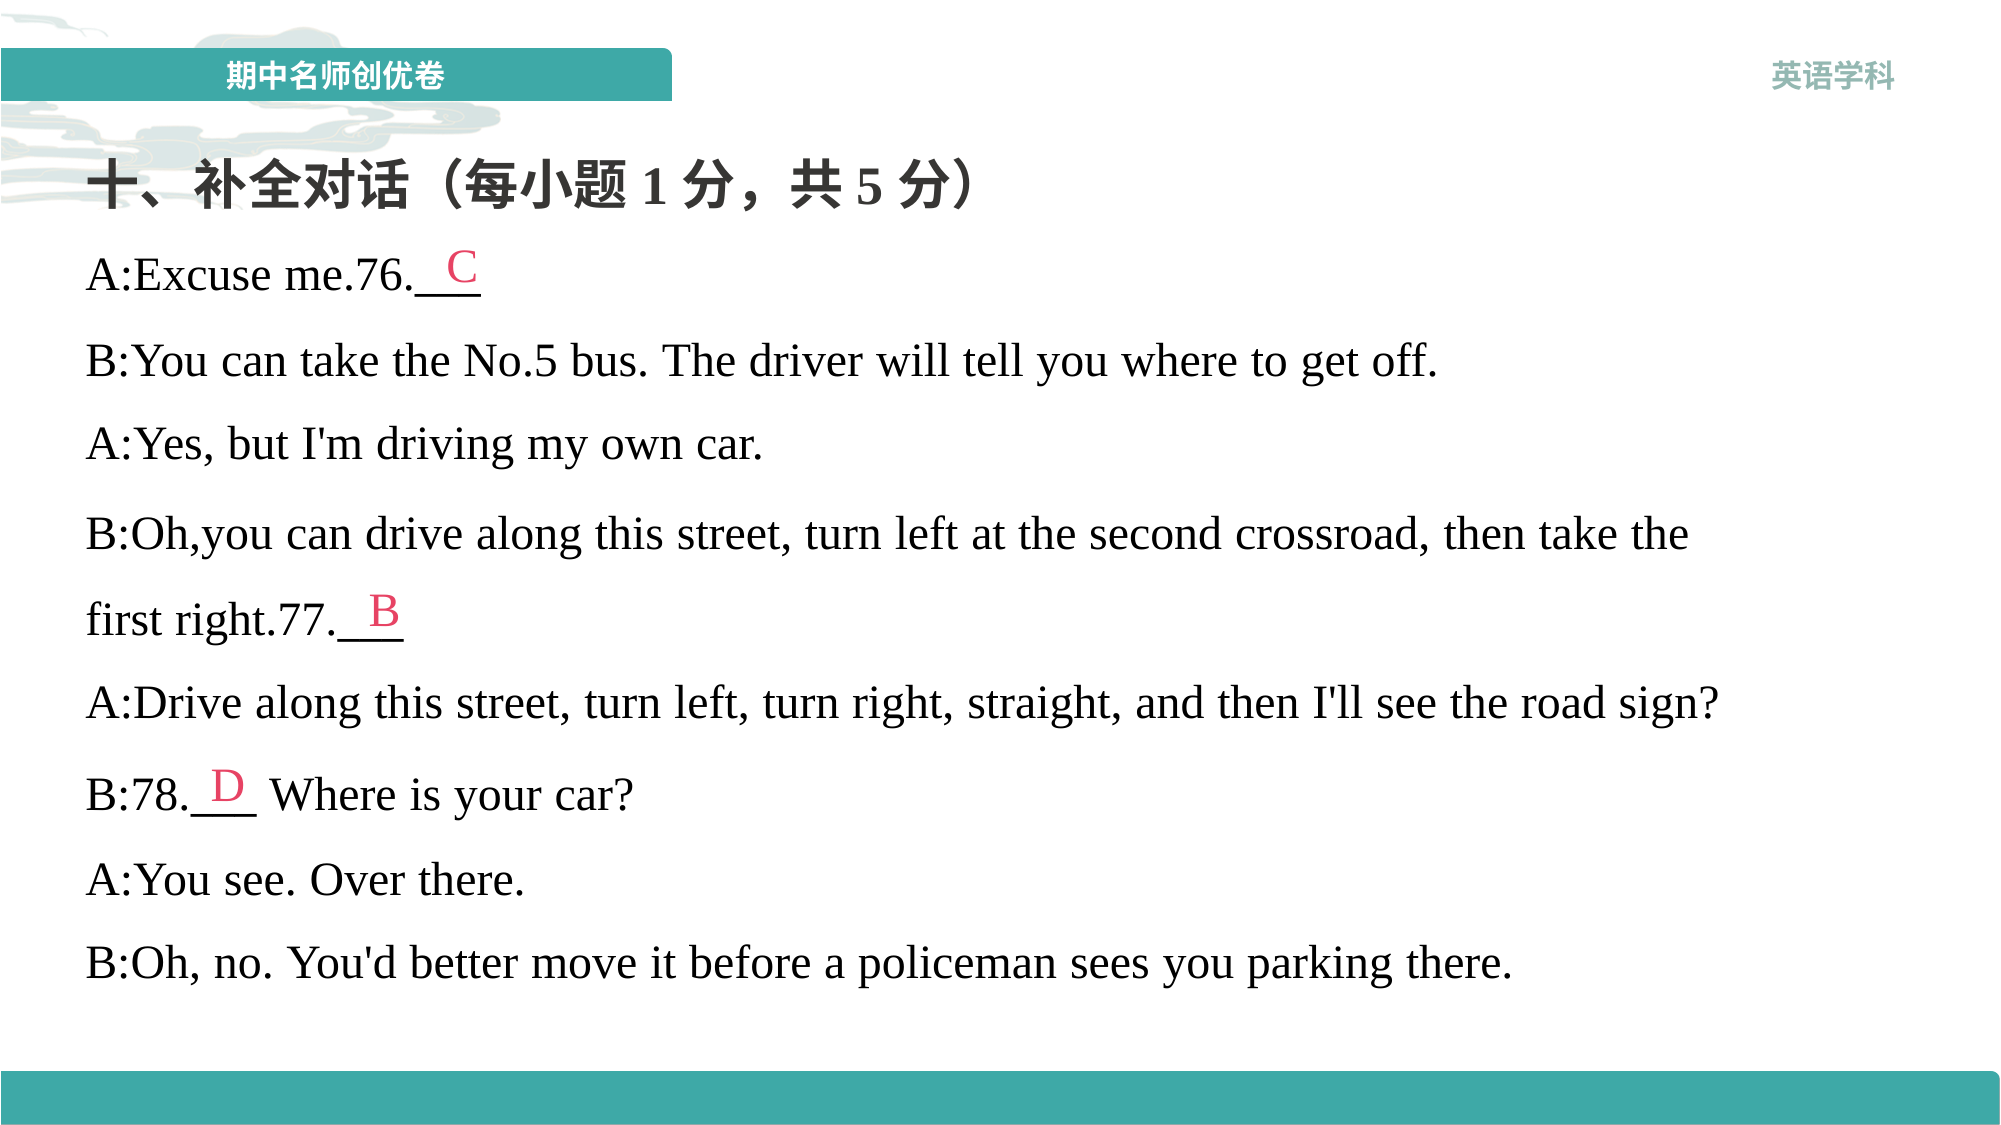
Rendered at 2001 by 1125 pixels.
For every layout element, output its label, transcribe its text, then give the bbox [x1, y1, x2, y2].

text_box B:78.___ Where is your car? A:You see. Over there. B:Oh, no. You'd better move it before a policeman sees you parking there. [85, 734, 1914, 984]
text_box D [205, 728, 251, 806]
text_box A:Excuse me.76.___ B:You can take the No.5 bus. The driver will tell you where to get off. A:Yes, but I'm driving my own car. [85, 214, 1914, 464]
text_box B:Oh,you can drive along this street, turn left at the second crossroad, then take the first right.77.___ A:Drive along this street, turn left, turn right, straight, and then I'll see the road sign? [85, 474, 1914, 723]
text_box C [440, 208, 484, 286]
text_box 十、补全对话（每小题1分，共5分） [85, 118, 1914, 214]
text_box B [363, 553, 407, 631]
picture [0, 0, 2000, 1125]
